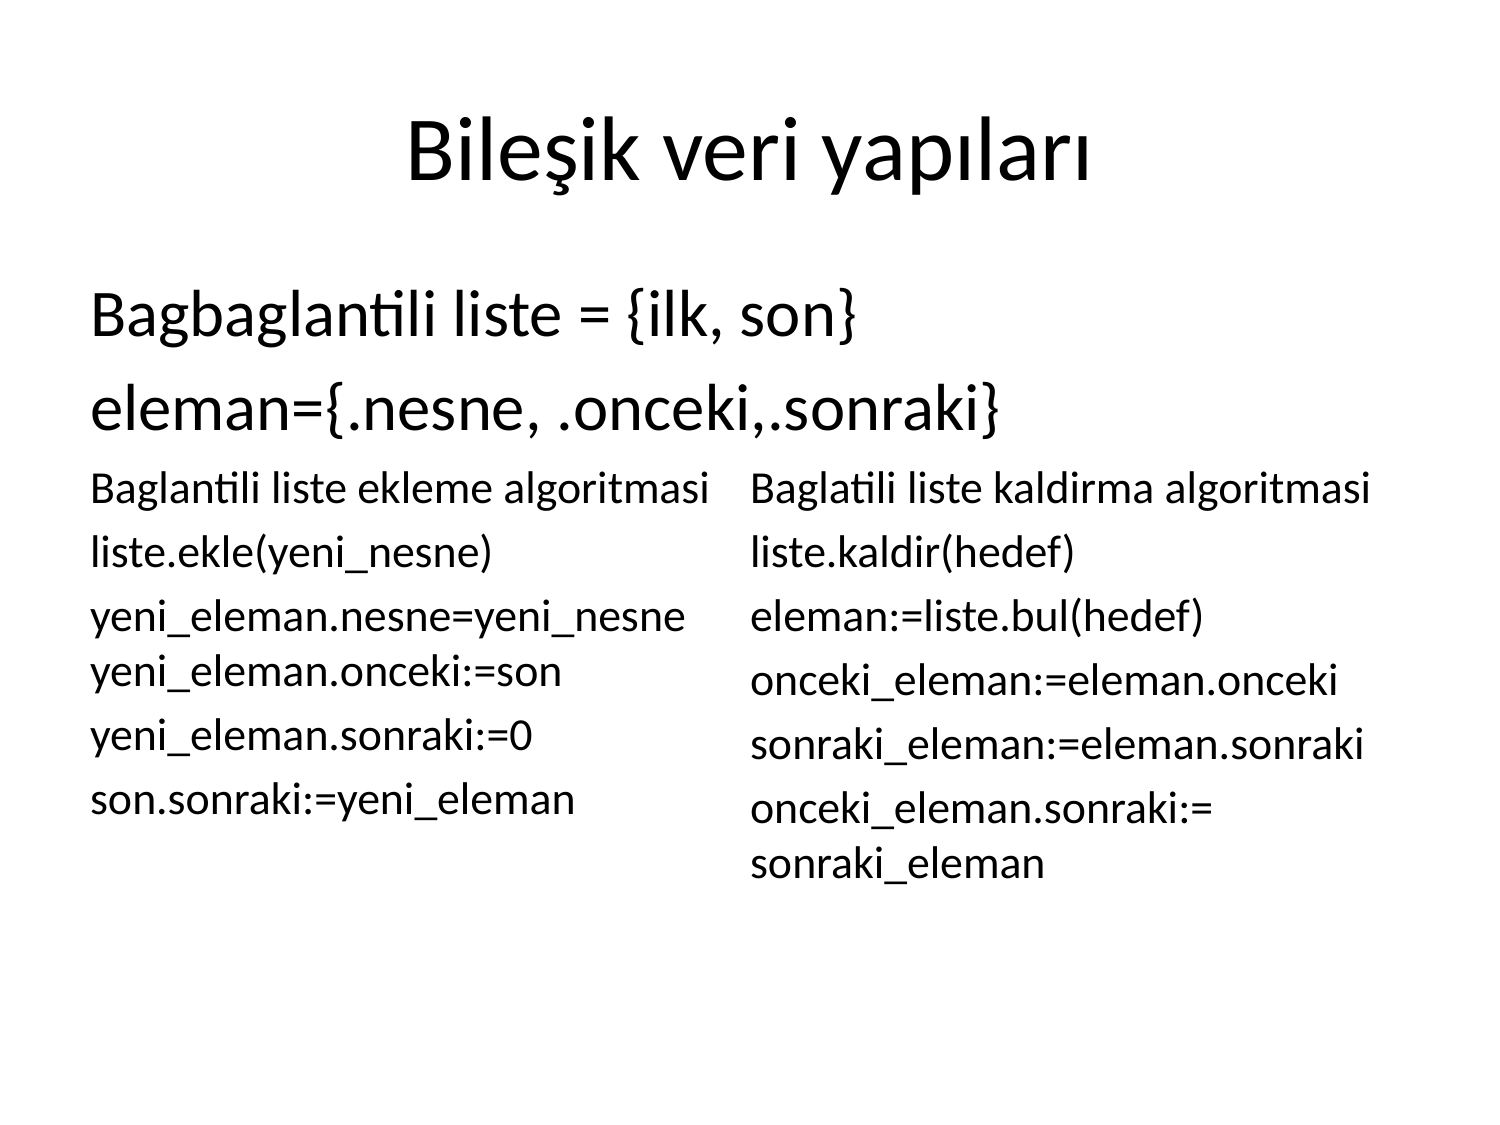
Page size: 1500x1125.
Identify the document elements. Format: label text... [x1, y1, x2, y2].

title Bileşik veri yapıları [75, 50, 1425, 238]
text_box Baglantili liste ekleme algoritmasi liste.ekle(yeni_nesne) yeni_eleman.nesne=yeni_nesne yeni_eleman.onceki:=son yeni_eleman.sonraki:=0 son.sonraki:=yeni_eleman Baglatili liste kaldirma algoritmasi liste.kaldir(hedef) eleman:=liste.bul(hedef) onceki_eleman:=eleman.onceki sonraki_eleman:=eleman.sonraki onceki_eleman.sonraki:= sonraki_eleman [74, 449, 1425, 1063]
list Bagbaglantili liste = {ilk, son} eleman={.nesne, .onceki,.sonraki} [75, 262, 1425, 449]
